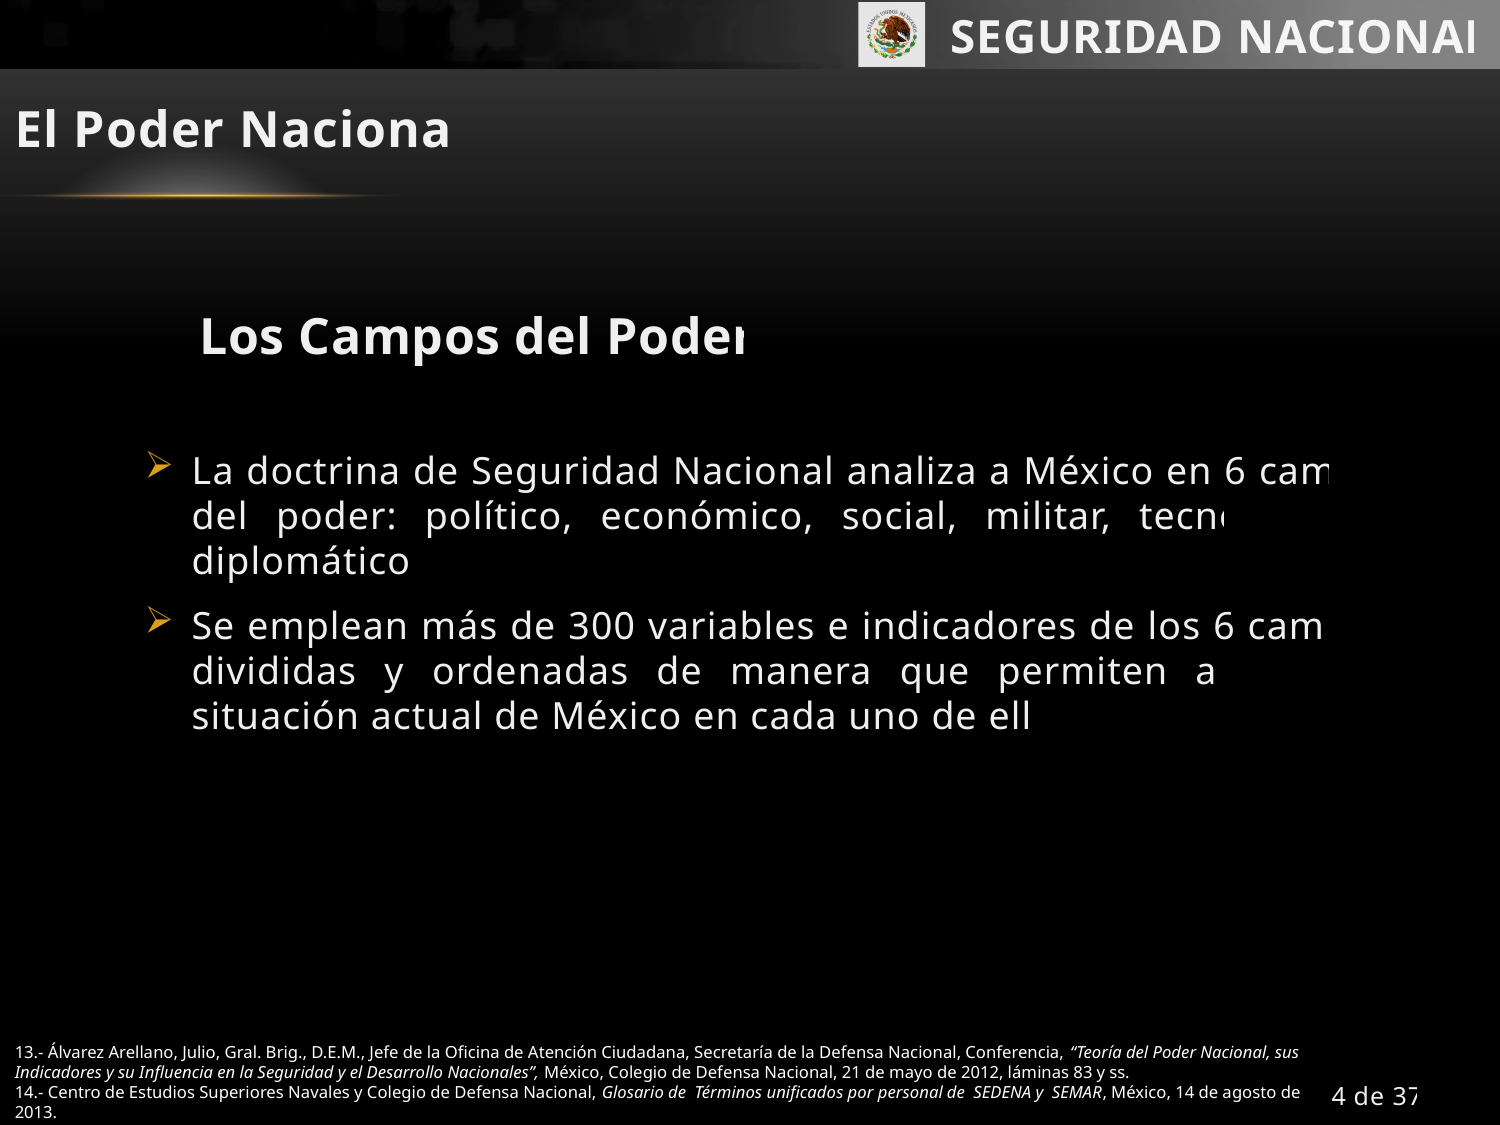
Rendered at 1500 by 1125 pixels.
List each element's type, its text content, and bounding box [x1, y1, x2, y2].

title El Poder Nacional [0, 89, 1223, 197]
list Los Campos del Poder La doctrina de Seguridad Nacional analiza a México en 6 campos del poder: político, económico, social, militar, tecnológico y diplomático. Se emplean más de 300 variables e indicadores de los 6 campos, divididas y ordenadas de manera que permiten analizar la situación actual de México en cada uno de ellos. [123, 214, 1420, 958]
picture [0, 0, 1500, 69]
picture [0, 116, 437, 215]
text_box 13.- Álvarez Arellano, Julio, Gral. Brig., D.E.M., Jefe de la Oficina de Atención Ciudadana, Secretaría de la Defensa Nacional, Conferencia, “Teoría del Poder Nacional, sus Indicadores y su Influencia en la Seguridad y el Desarrollo Nacionales”, México, Colegio de Defensa Nacional, 21 de mayo de 2012, láminas 83 y ss. 14.- Centro de Estudios Superiores Navales y Colegio de Defensa Nacional, Glosario de Términos unificados por personal de SEDENA y SEMAR, México, 14 de agosto de 2013. [0, 1034, 1329, 1125]
